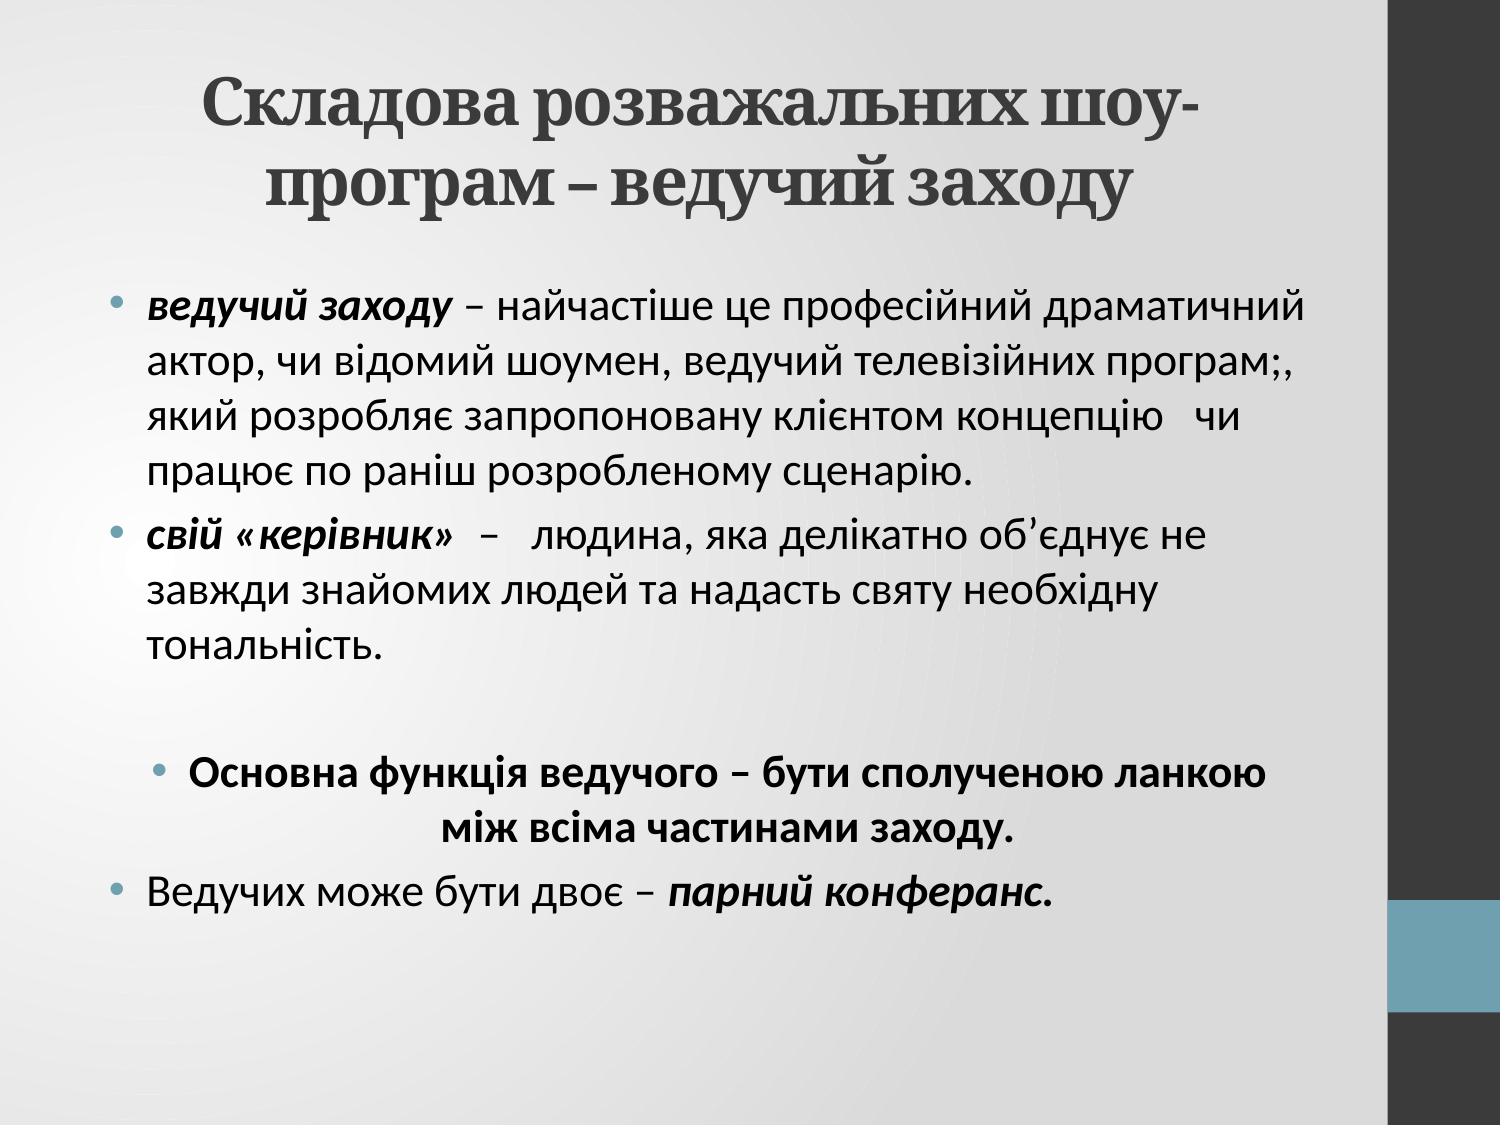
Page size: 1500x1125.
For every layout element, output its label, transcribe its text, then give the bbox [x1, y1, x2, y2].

title Складова розважальних шоу-програм – ведучий заходу [75, 45, 1325, 233]
list ведучий заходу – найчастіше це професійний драматичний актор, чи відомий шоумен, ведучий телевізійних програм;, який розробляє запропоновану клієнтом концепцію чи працює по раніш розробленому сценарію. свій «керівник» – людина, яка делікатно об’єднує не завжди знайомих людей та надасть святу необхідну тональність. Основна функція ведучого – бути сполученою ланкою між всіма частинами заходу. Ведучих може бути двоє – парний конферанс. [75, 267, 1325, 1055]
